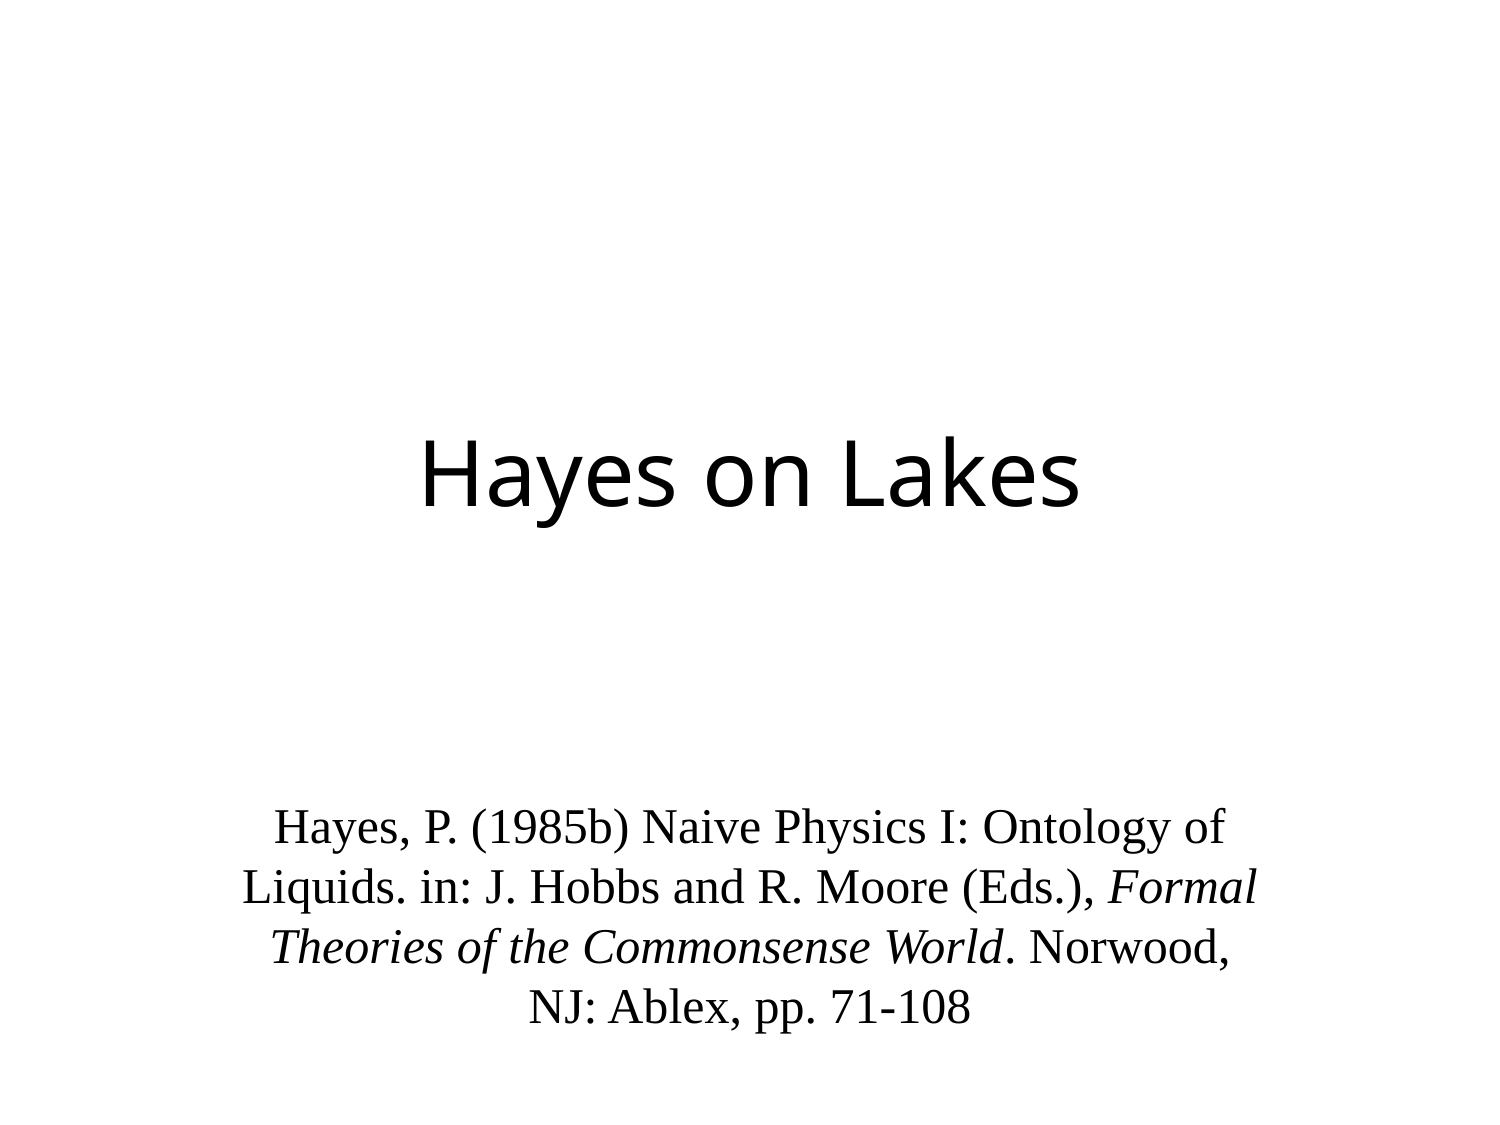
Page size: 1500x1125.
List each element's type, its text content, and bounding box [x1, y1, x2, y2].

title Hayes on Lakes [112, 349, 1388, 591]
subtitle Hayes, P. (1985b) Naive Physics I: Ontology of Liquids. in: J. Hobbs and R. Moore (Eds.), Formal Theories of the Commonsense World. Norwood, NJ: Ablex, pp. 71-108 [225, 786, 1275, 1028]
